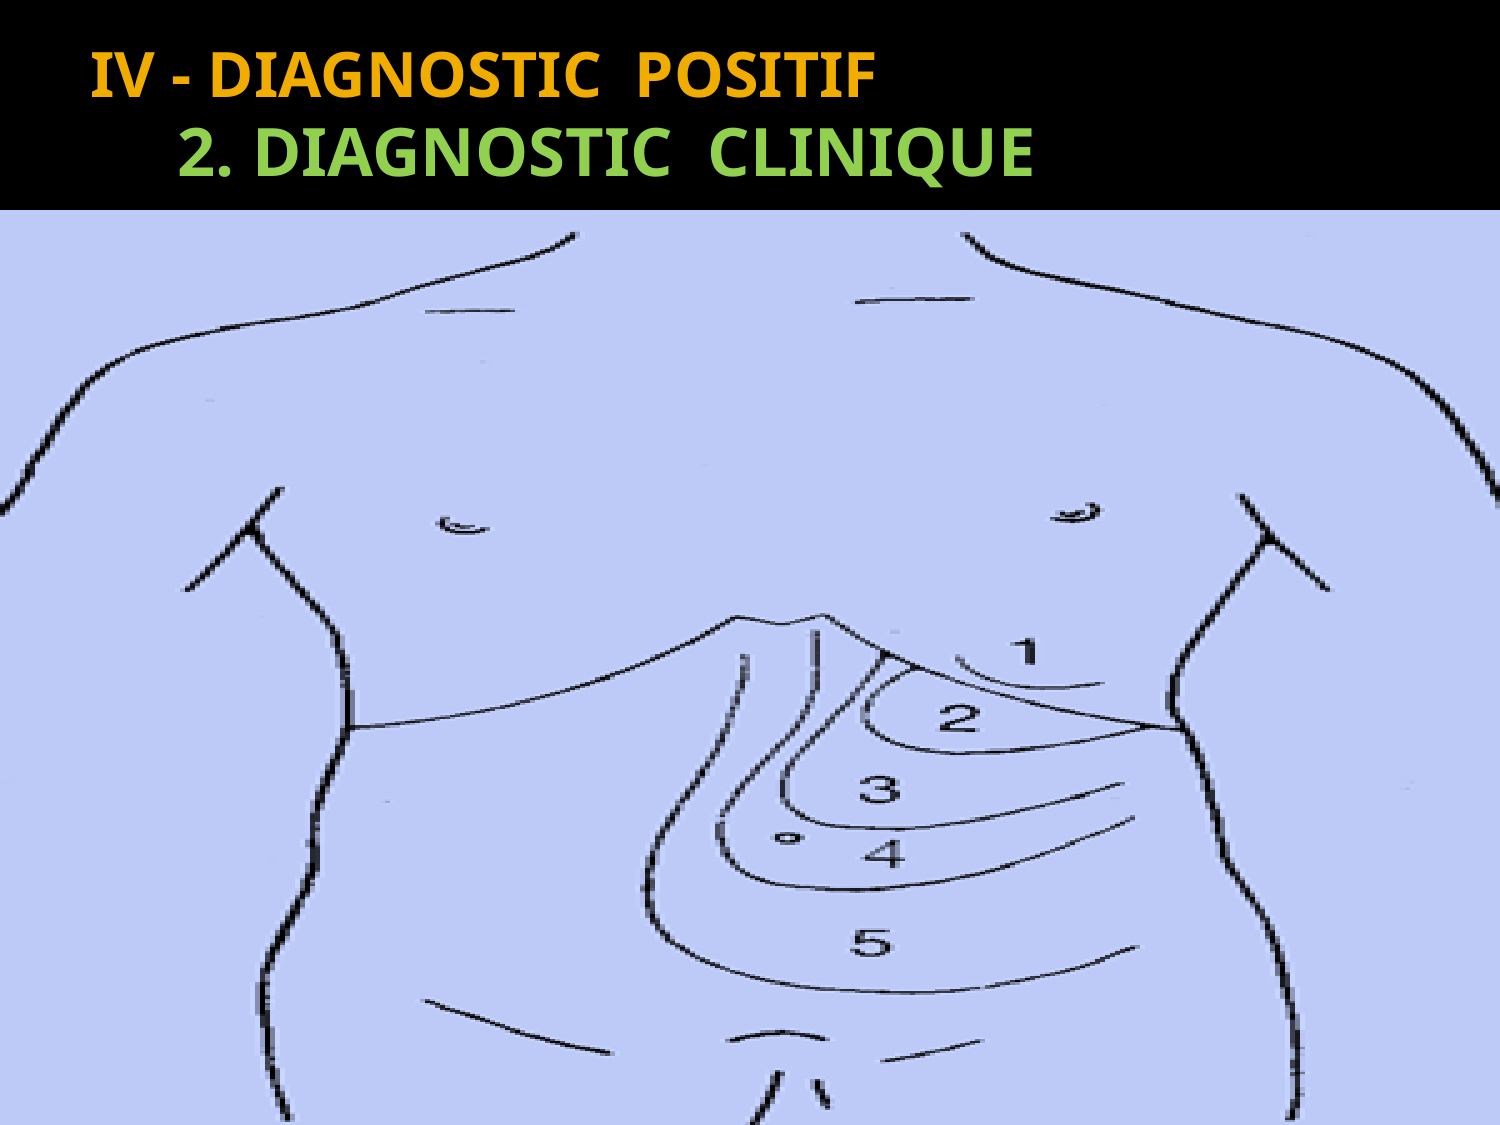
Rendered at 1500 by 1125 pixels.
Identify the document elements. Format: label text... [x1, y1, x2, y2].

title IV - DIAGNOSTIC POSITIF 2. DIAGNOSTIC CLINIQUE [75, 25, 1425, 200]
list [0, 210, 1500, 1125]
